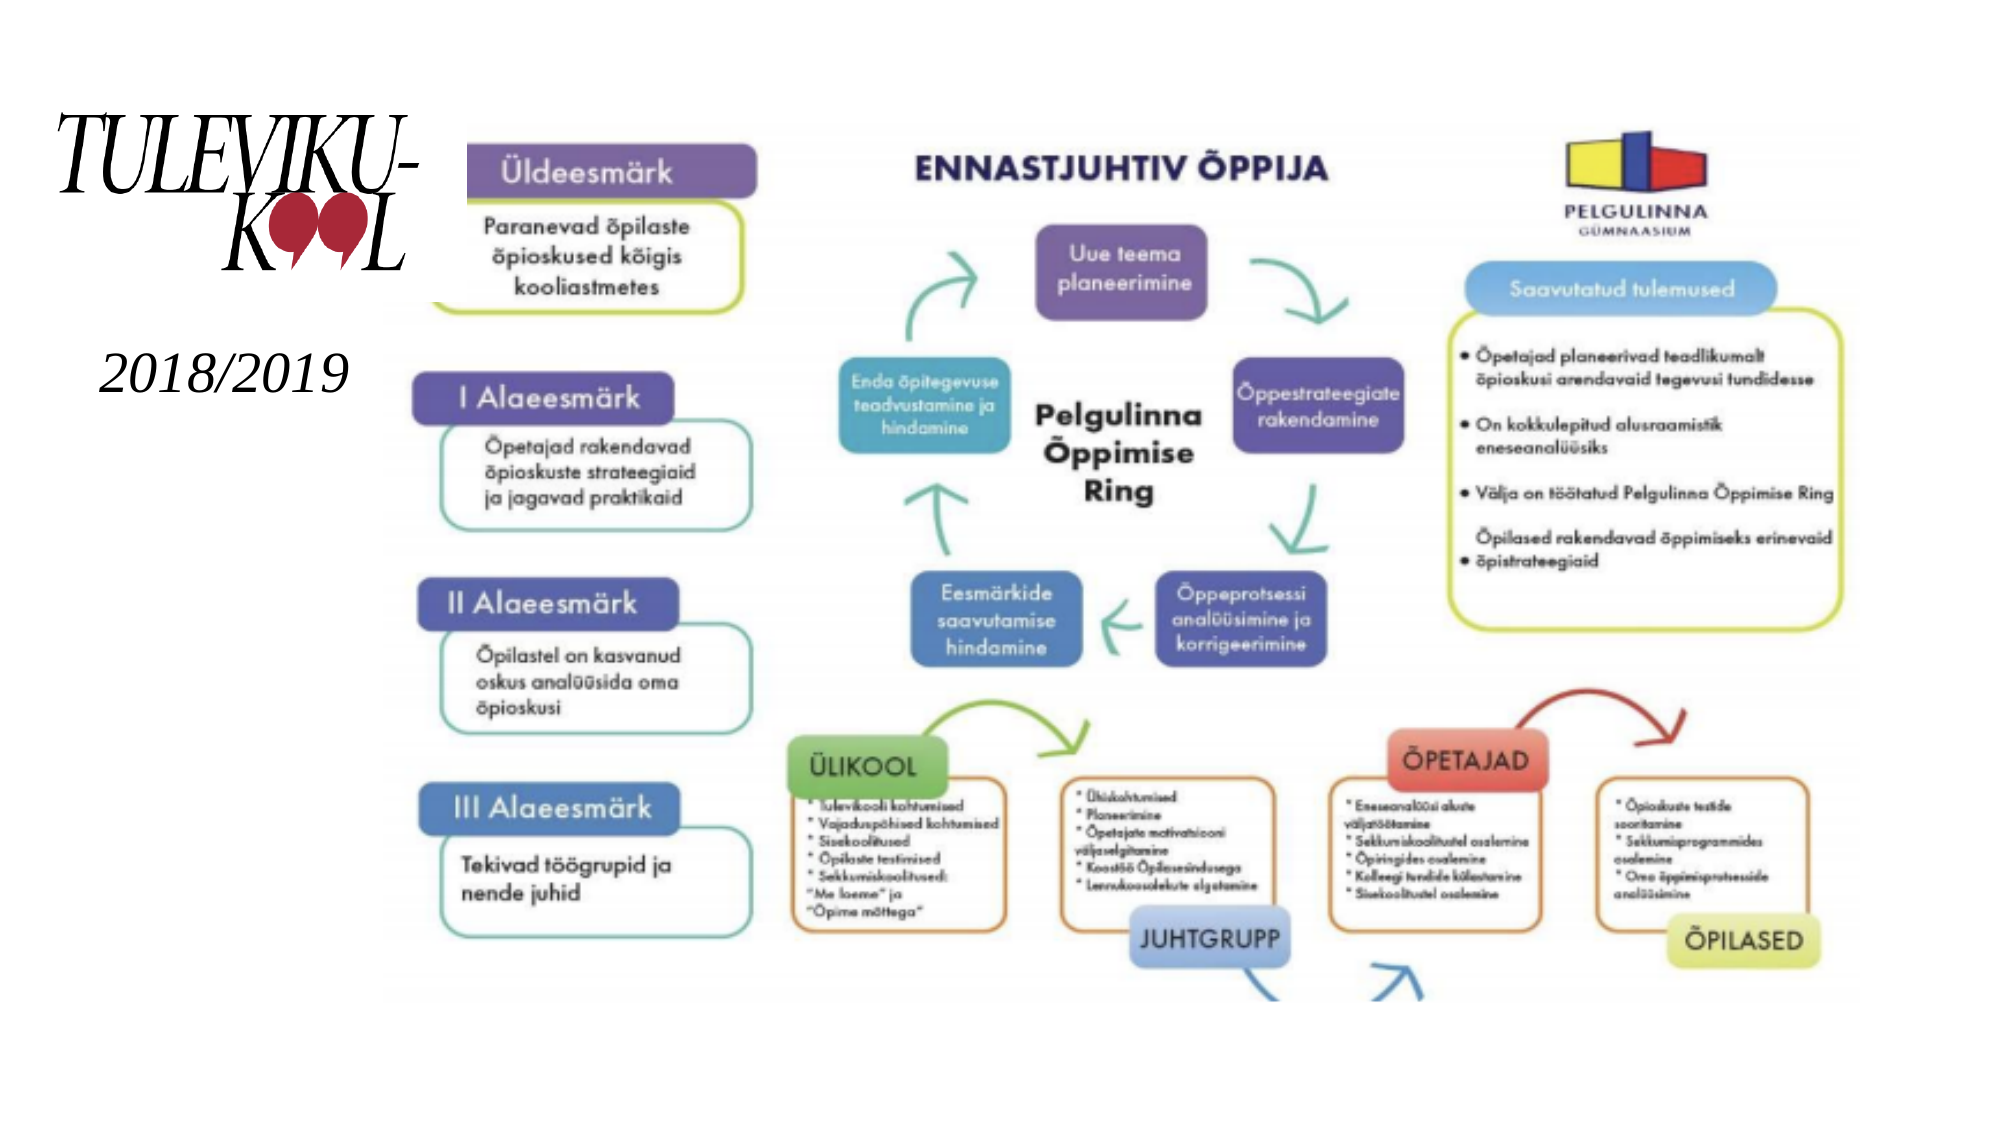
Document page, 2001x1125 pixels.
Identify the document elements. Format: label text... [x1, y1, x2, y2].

text_box 2018/2019 [84, 319, 299, 420]
picture [13, 0, 2000, 1112]
